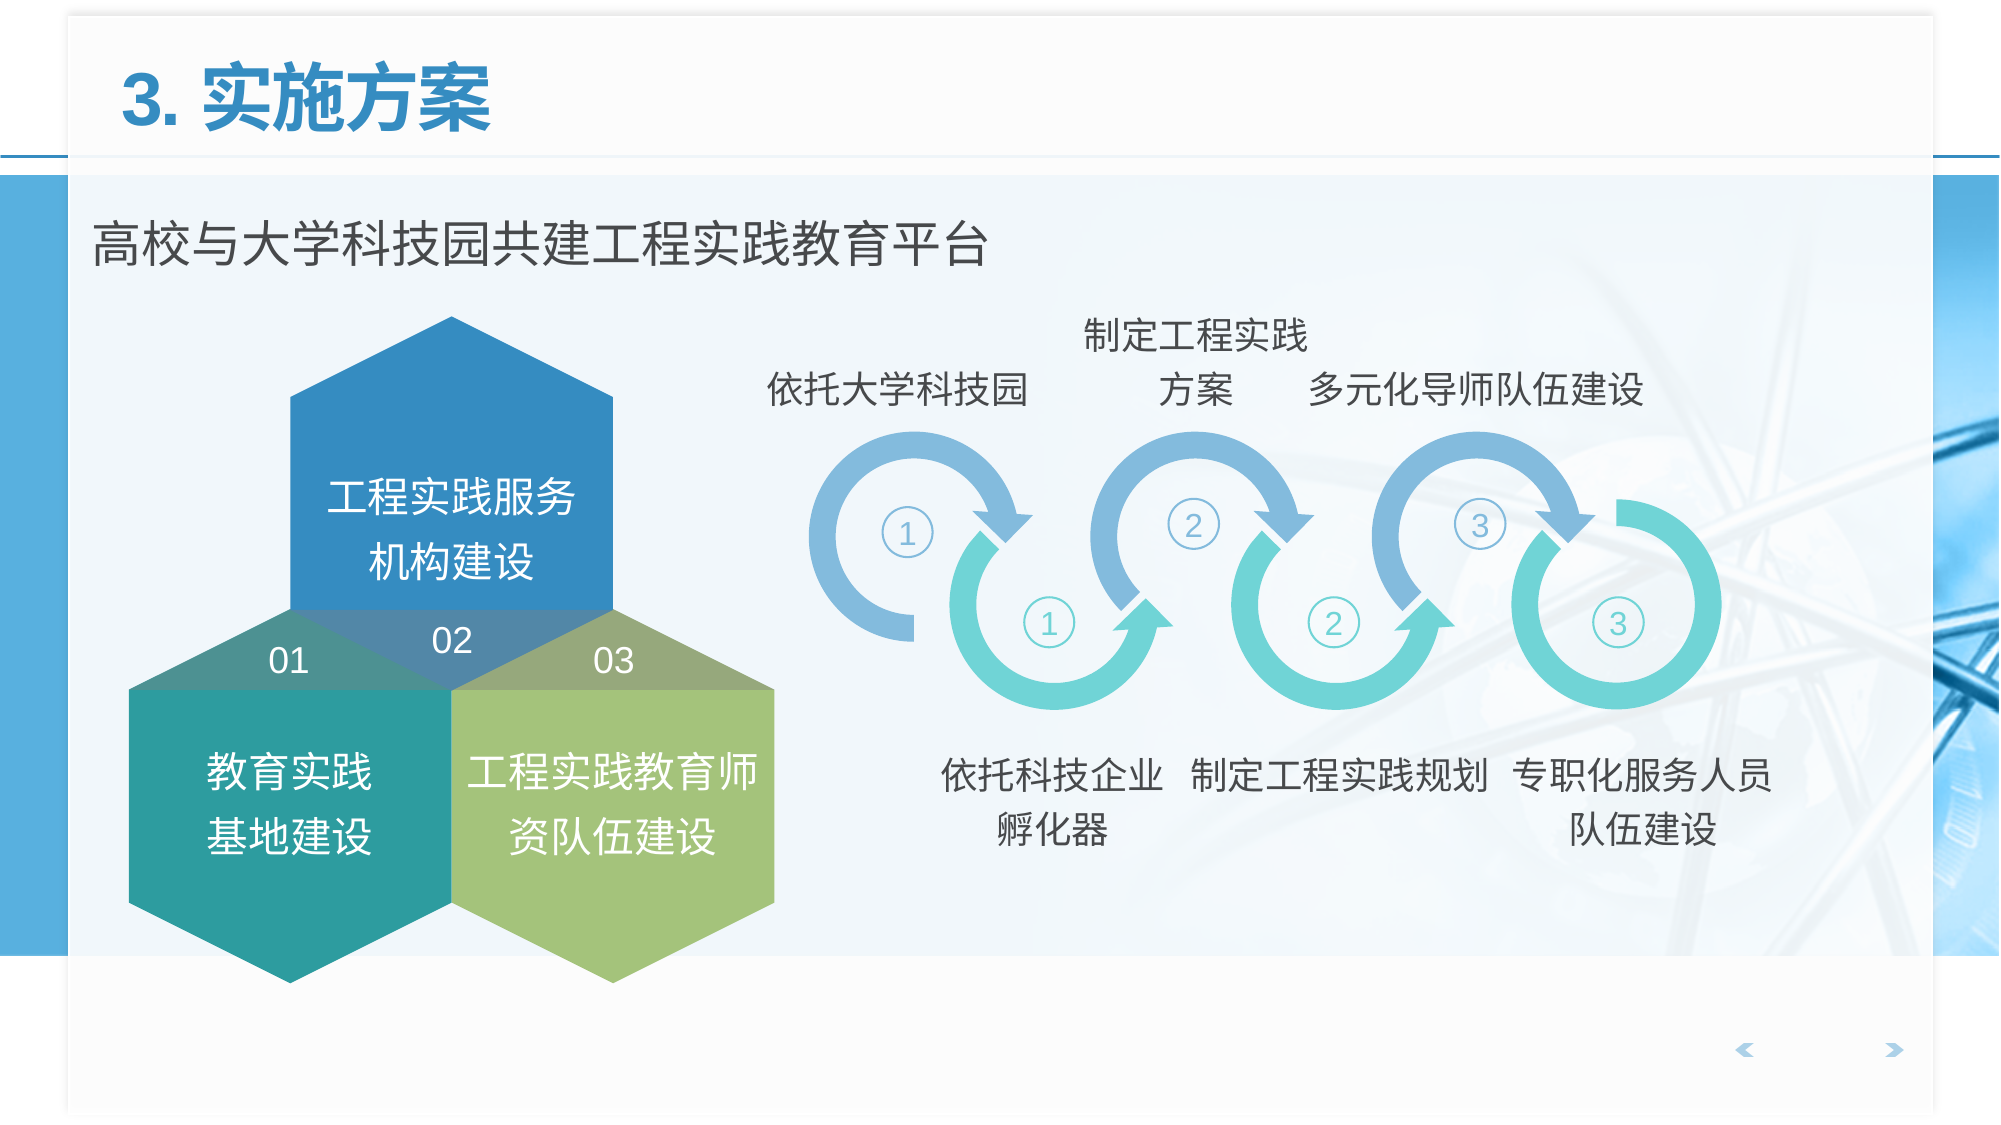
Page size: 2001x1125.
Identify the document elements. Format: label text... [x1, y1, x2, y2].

text_box 1 [881, 506, 934, 559]
text_box 2 [1167, 497, 1221, 550]
text_box 高校与大学科技园共建工程实践教育平台 [76, 204, 1192, 280]
text_box 制定工程实践方案 [1057, 223, 1286, 419]
text_box 1 [1023, 596, 1076, 649]
text_box 3 [1592, 596, 1645, 649]
text_box 3 [1453, 497, 1507, 550]
text_box 制定工程实践规划 [1168, 736, 1487, 934]
text_box 01 [234, 609, 344, 689]
text_box 工程实践服务 机构建设 [290, 316, 613, 609]
text_box 教育实践 基地建设 [128, 690, 451, 984]
text_box [948, 528, 1176, 711]
text_box 2 [1307, 596, 1361, 649]
text_box [128, 609, 775, 691]
text_box 依托科技企业孵化器 [913, 736, 1168, 934]
text_box [1089, 430, 1317, 613]
text_box 02 [397, 609, 508, 689]
text_box 03 [558, 609, 669, 689]
text_box [807, 430, 1036, 643]
text_box [1230, 528, 1458, 711]
text_box 专职化服务人员队伍建设 [1487, 736, 1799, 934]
text_box [1510, 498, 1723, 711]
text_box [1370, 430, 1599, 613]
text_box 3.实施方案 [106, 43, 1799, 149]
text_box 依托大学科技园 [746, 280, 1049, 419]
text_box 多元化导师队伍建设 [1286, 223, 1667, 419]
picture [0, 0, 2001, 1125]
text_box 工程实践教育师资队伍建设 [451, 690, 775, 984]
